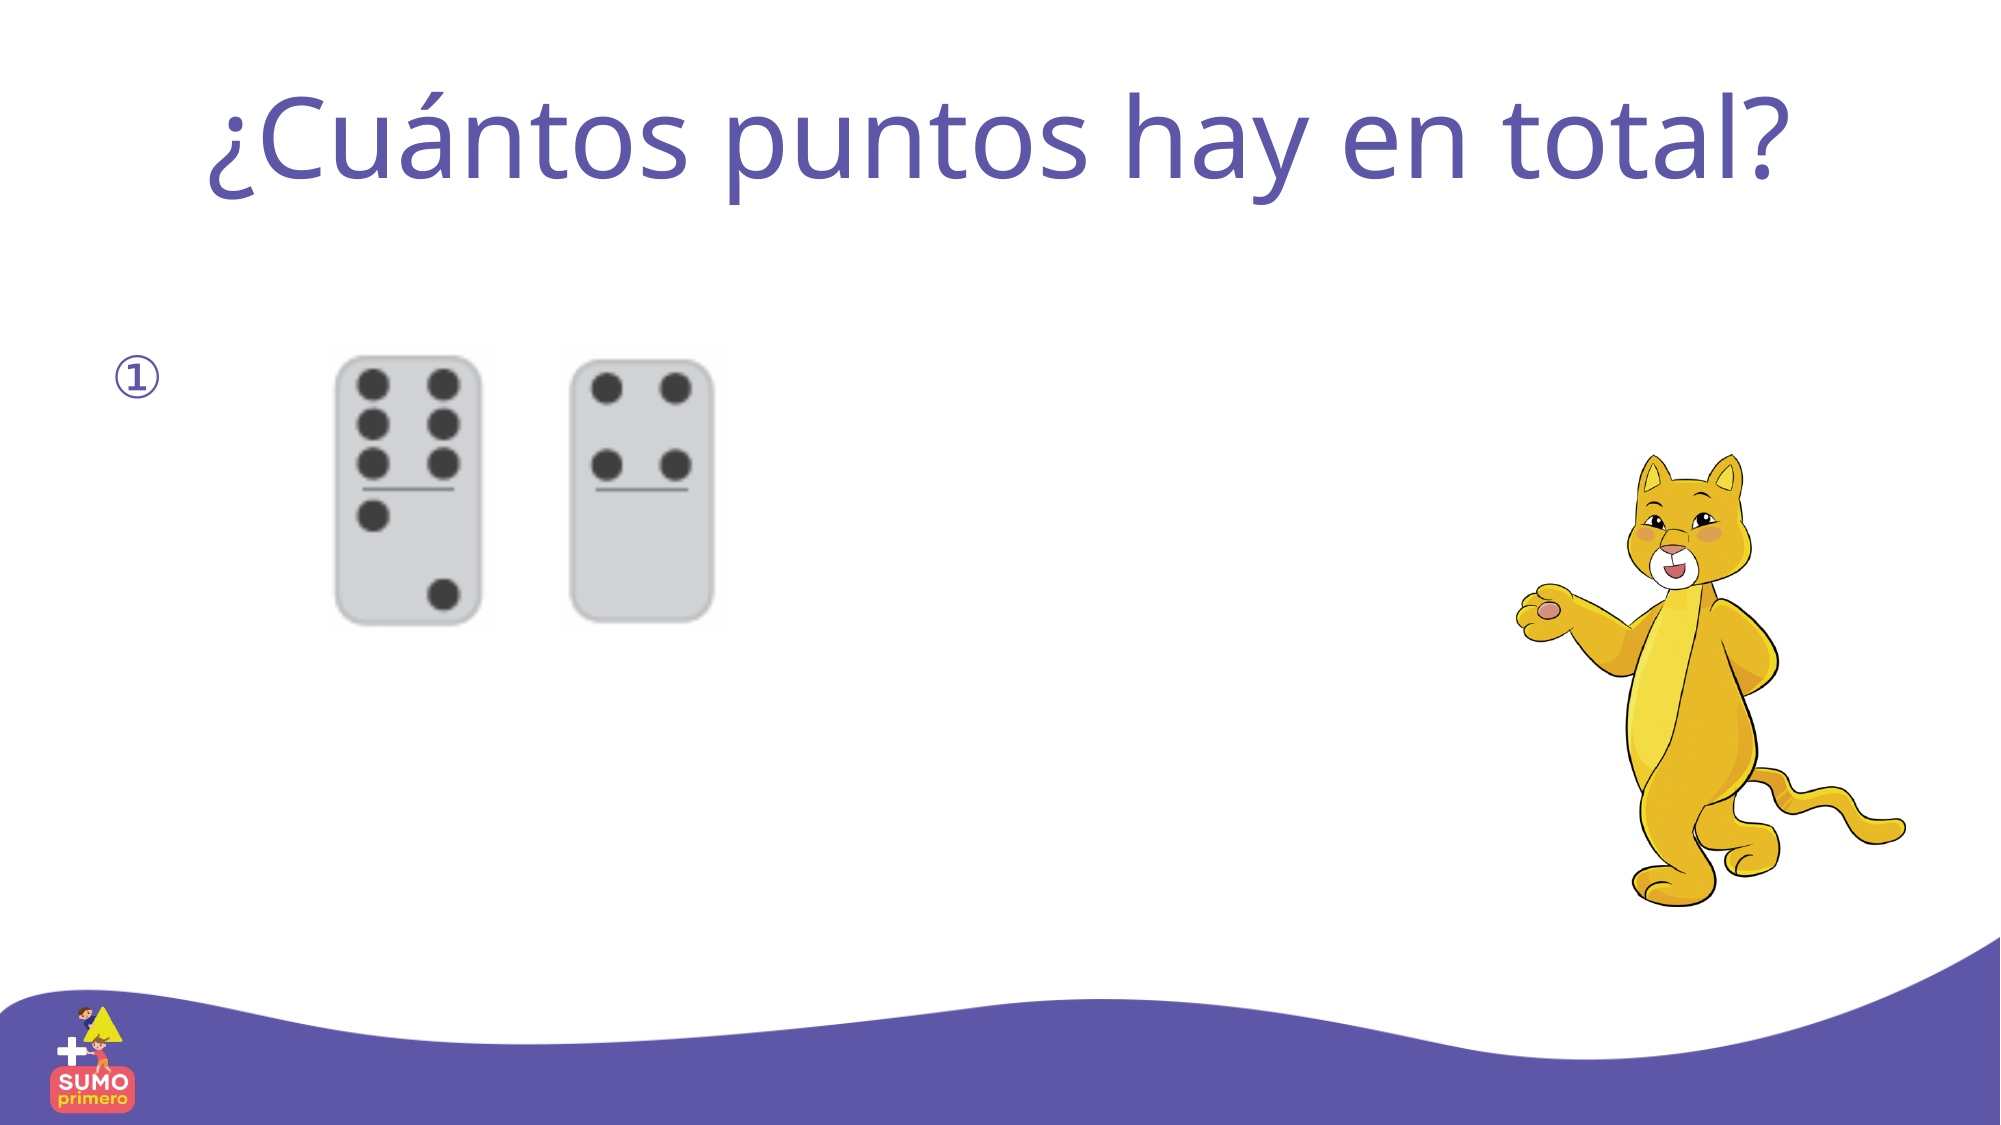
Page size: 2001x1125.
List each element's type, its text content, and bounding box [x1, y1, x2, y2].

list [267, 403, 501, 576]
picture [0, 69, 2000, 1125]
title ¿Cuántos puntos hay en total? [137, 33, 1863, 252]
text_box ① [73, 332, 202, 418]
